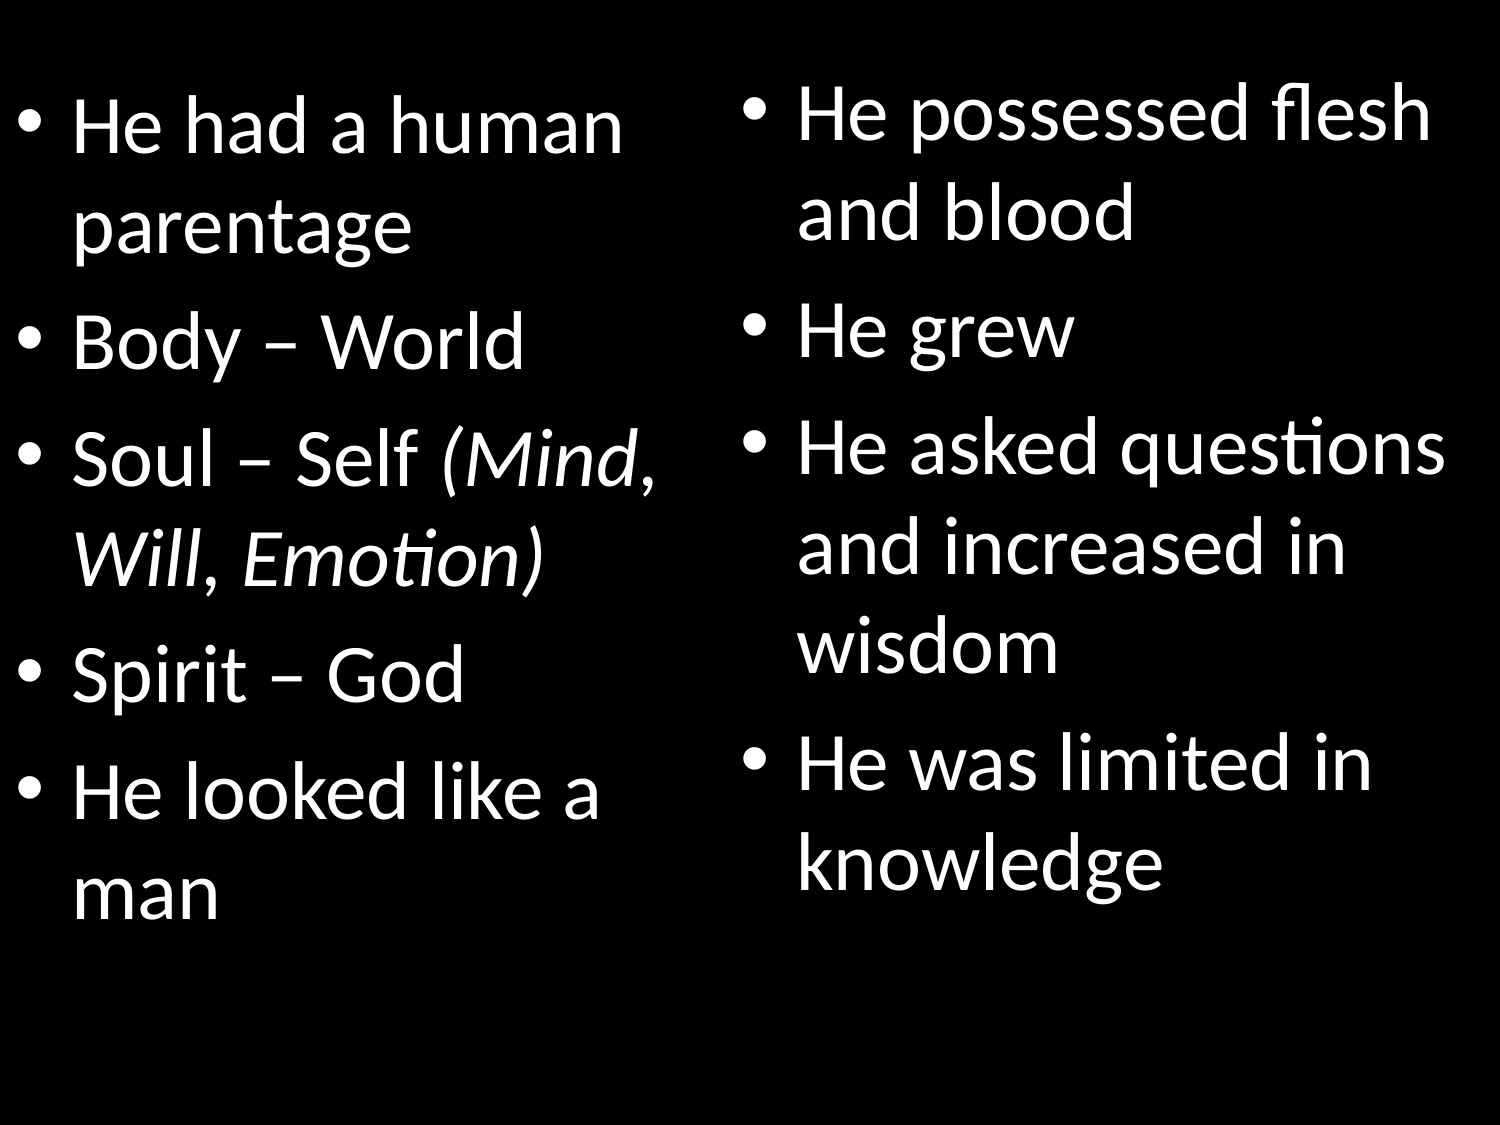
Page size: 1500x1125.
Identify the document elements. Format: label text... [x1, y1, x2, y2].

list He possessed flesh and blood He grew He asked questions and increased in wisdom He was limited in knowledge [725, 50, 1500, 1125]
list He had a human parentage Body – World Soul – Self (Mind, Will, Emotion) Spirit – God He looked like a man [0, 62, 725, 1125]
